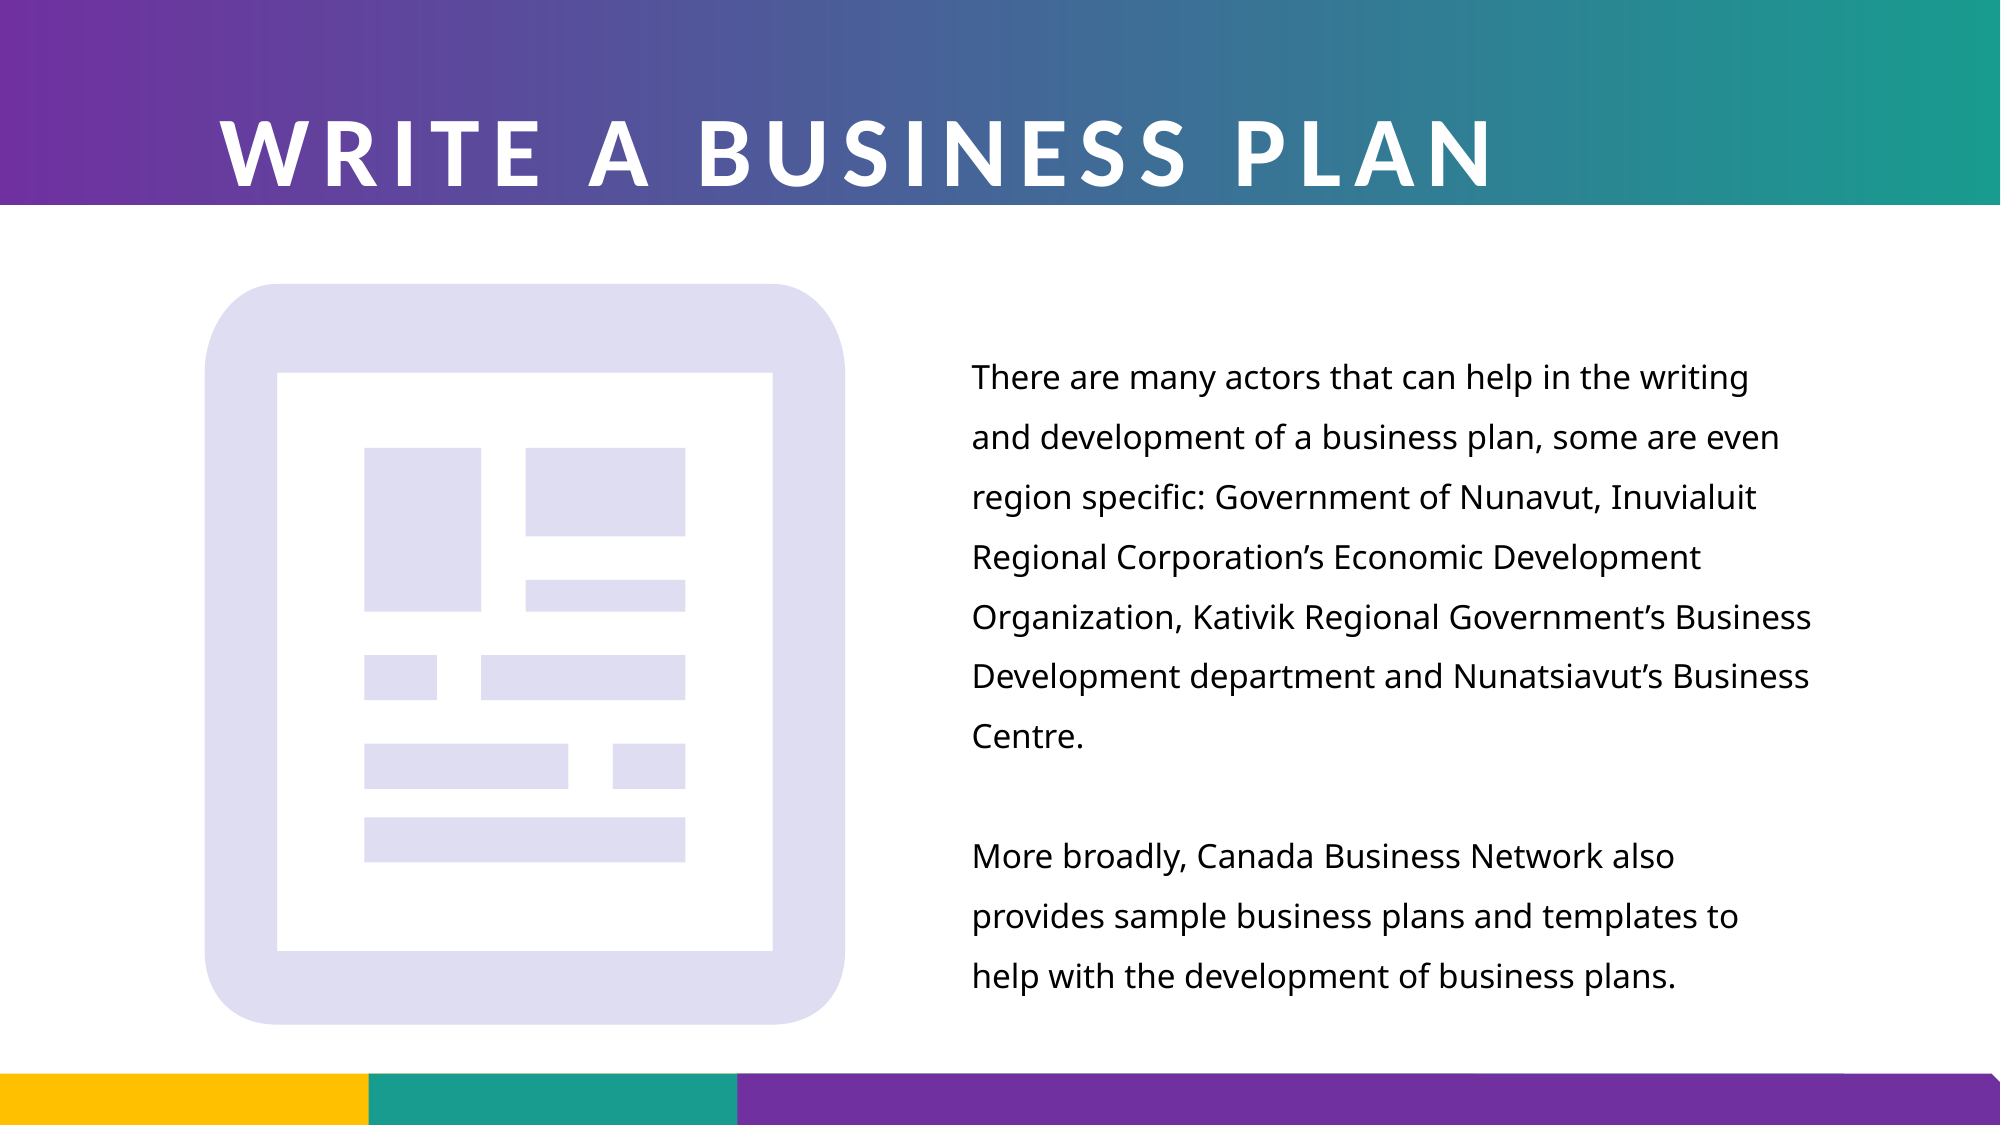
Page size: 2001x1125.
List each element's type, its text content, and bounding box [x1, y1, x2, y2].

text_box [0, 0, 2000, 206]
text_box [0, 1073, 2000, 1125]
text_box There are many actors that can help in the writing and development of a business plan, some are even region specific: Government of Nunavut, Inuvialuit Regional Corporation’s Economic Development Organization, Kativik Regional Government’s Business Development department and Nunatsiavut’s Business Centre. More broadly, Canada Business Network also provides sample business plans and templates to help with the development of business plans. [956, 328, 1832, 1003]
text_box [204, 283, 846, 1025]
text_box WRITE A BUSINESS PLAN [204, 79, 1816, 184]
